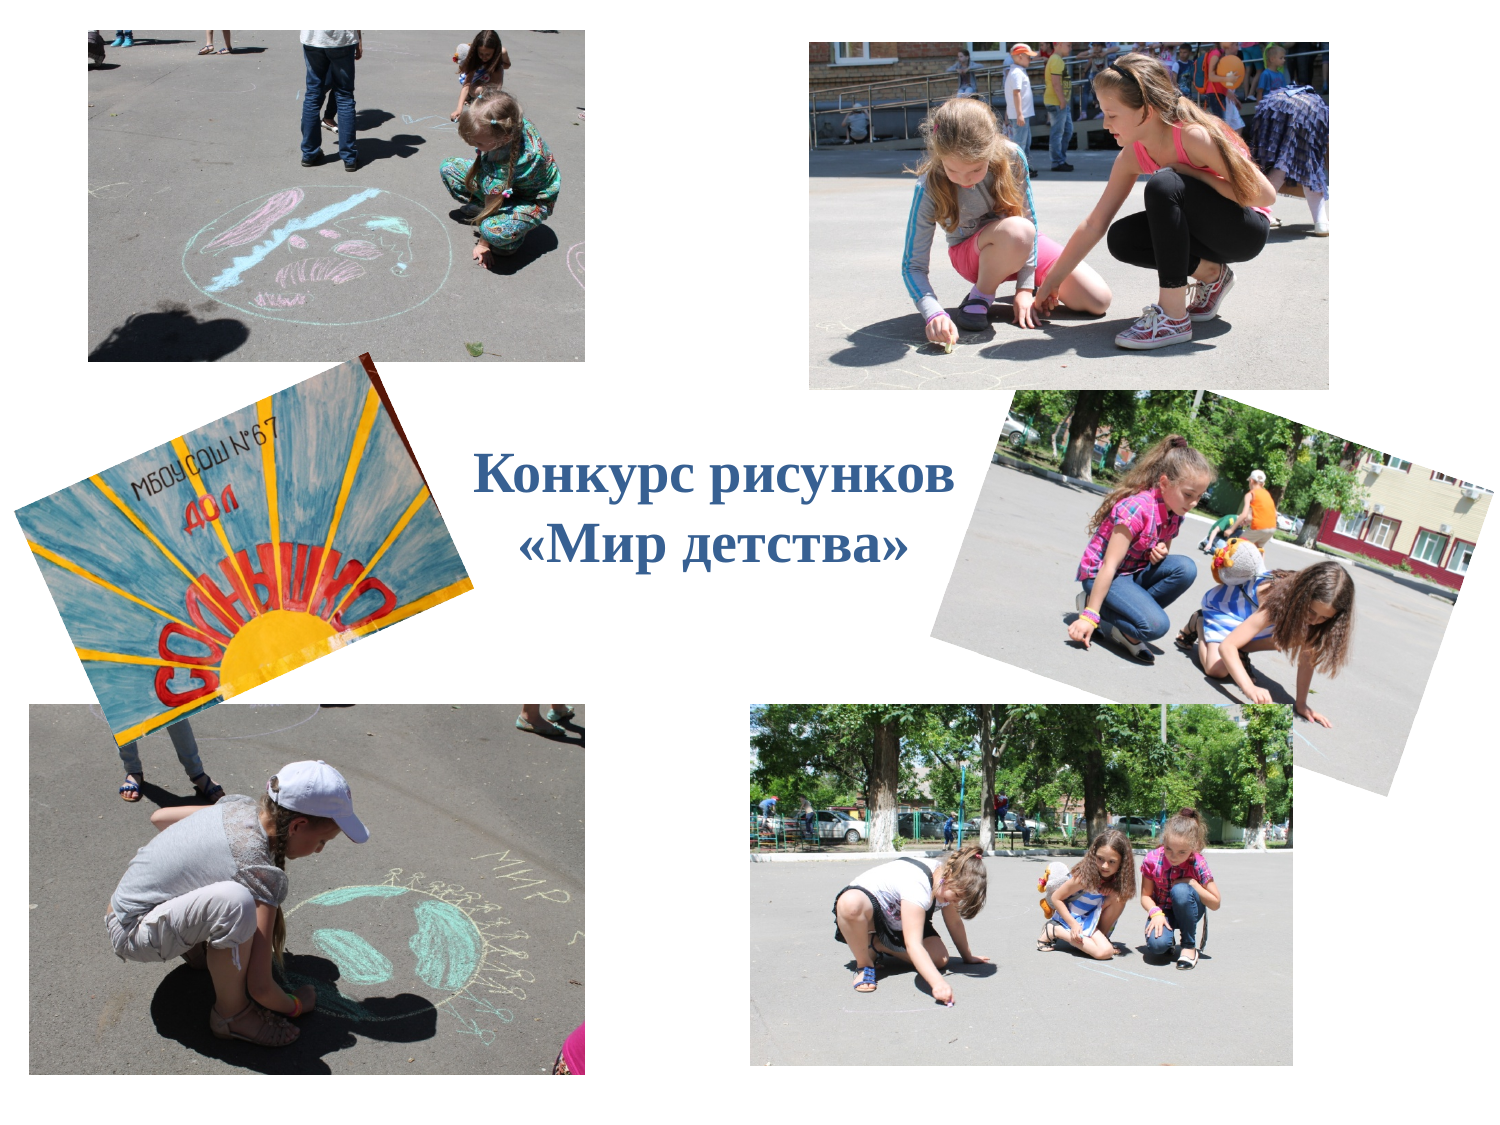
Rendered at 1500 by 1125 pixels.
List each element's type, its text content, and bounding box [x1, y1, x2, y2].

text_box Конкурс рисунков «Мир детства» [442, 426, 963, 582]
picture [749, 42, 1493, 1067]
picture [14, 30, 585, 1075]
